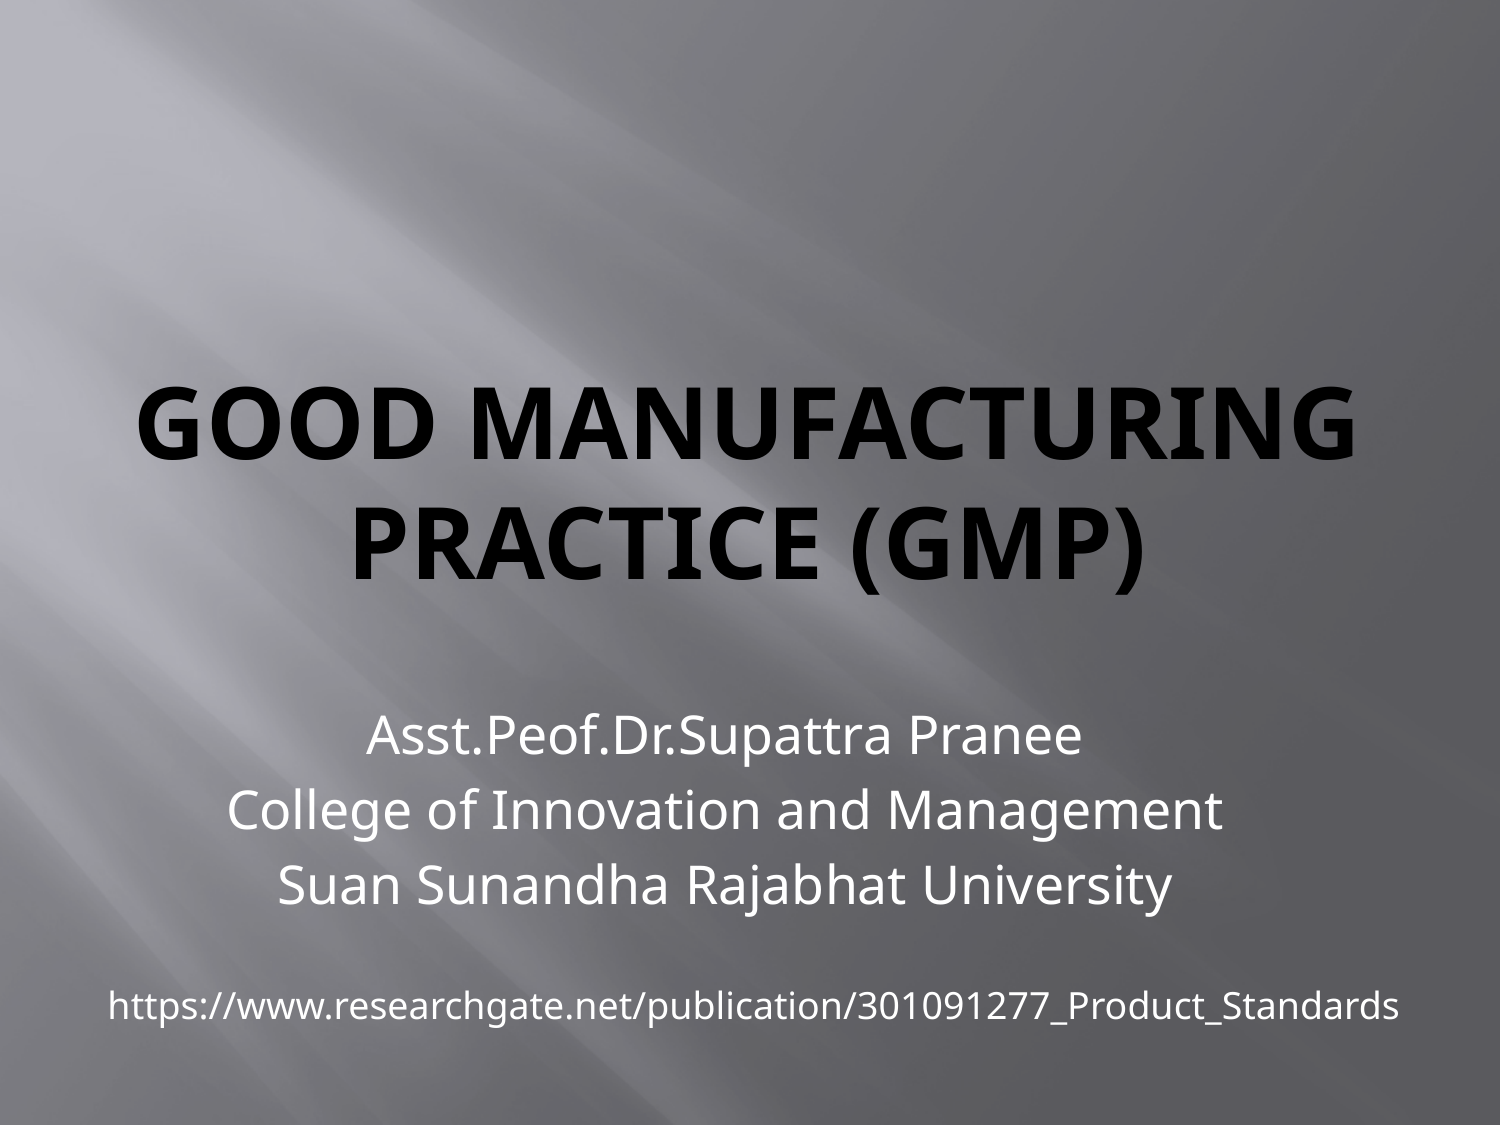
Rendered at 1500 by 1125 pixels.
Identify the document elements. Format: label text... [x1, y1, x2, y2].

subtitle Asst.Peof.Dr.Supattra Pranee College of Innovation and Management Suan Sunandha Rajabhat University [200, 693, 1250, 974]
title Good manufacturing practice (GMP) [72, 299, 1423, 600]
text_box https://www.researchgate.net/publication/301091277_Product_Standards [72, 974, 1436, 1035]
